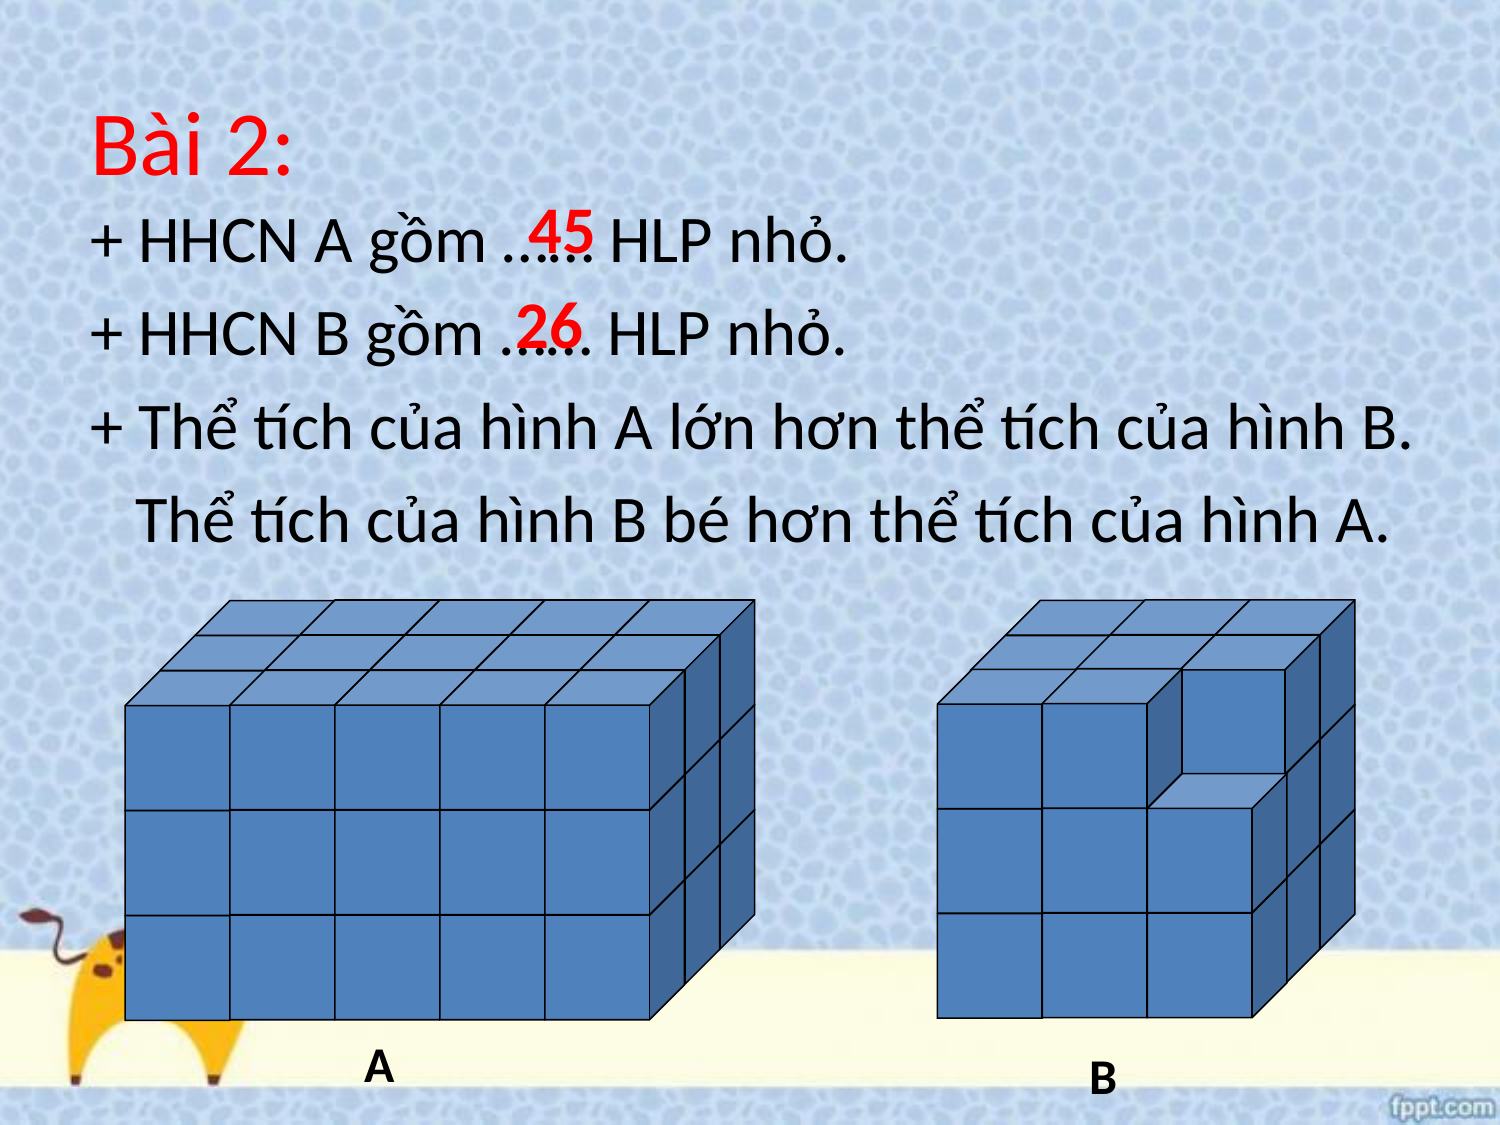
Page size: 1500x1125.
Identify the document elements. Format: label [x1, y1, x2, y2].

picture [0, 0, 1500, 1125]
text_box [124, 599, 755, 1021]
text_box [937, 599, 1356, 1019]
